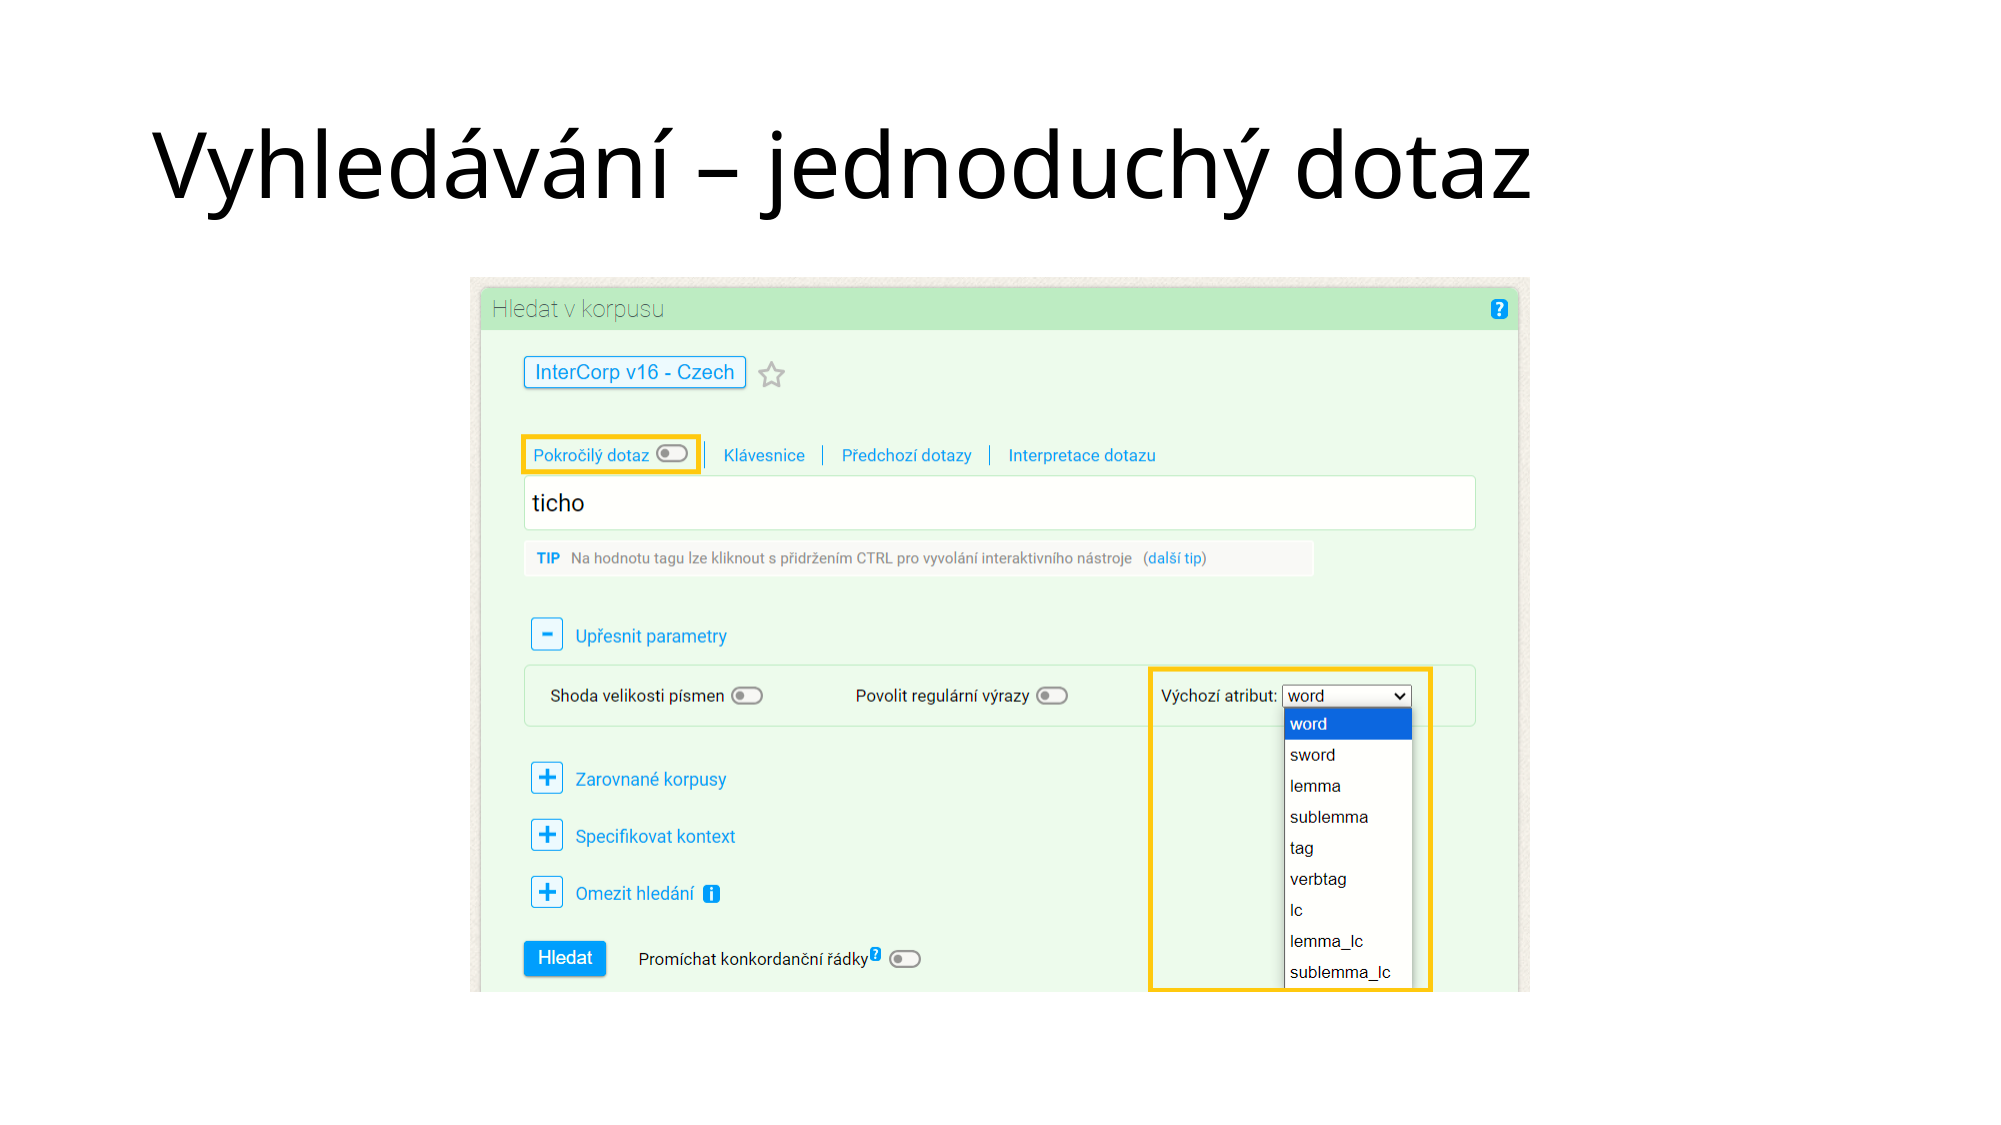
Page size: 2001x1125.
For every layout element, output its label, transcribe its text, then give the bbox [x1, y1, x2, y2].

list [469, 276, 1531, 992]
title Vyhledávání – jednoduchý dotaz [137, 59, 1863, 278]
